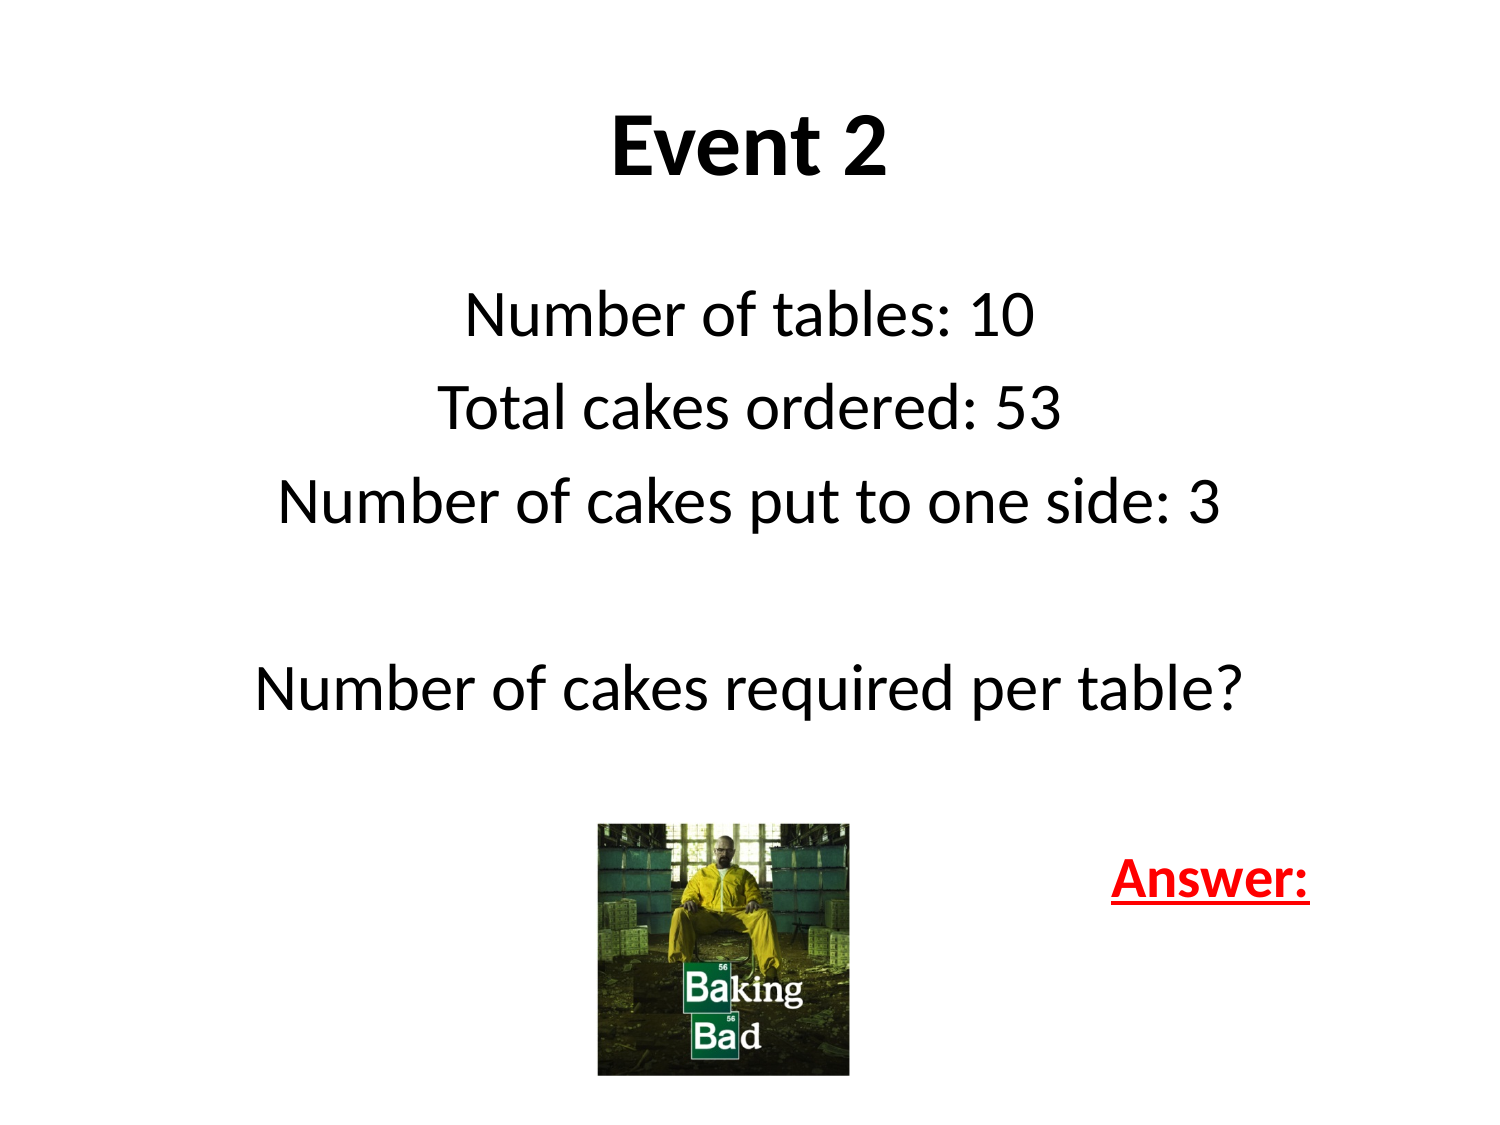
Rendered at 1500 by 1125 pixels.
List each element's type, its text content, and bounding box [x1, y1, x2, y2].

picture [596, 822, 850, 1076]
title Event 2 [75, 45, 1425, 233]
list Number of tables: 10 Total cakes ordered: 53 Number of cakes put to one side: 3 Number of cakes required per table? [75, 262, 1425, 1005]
